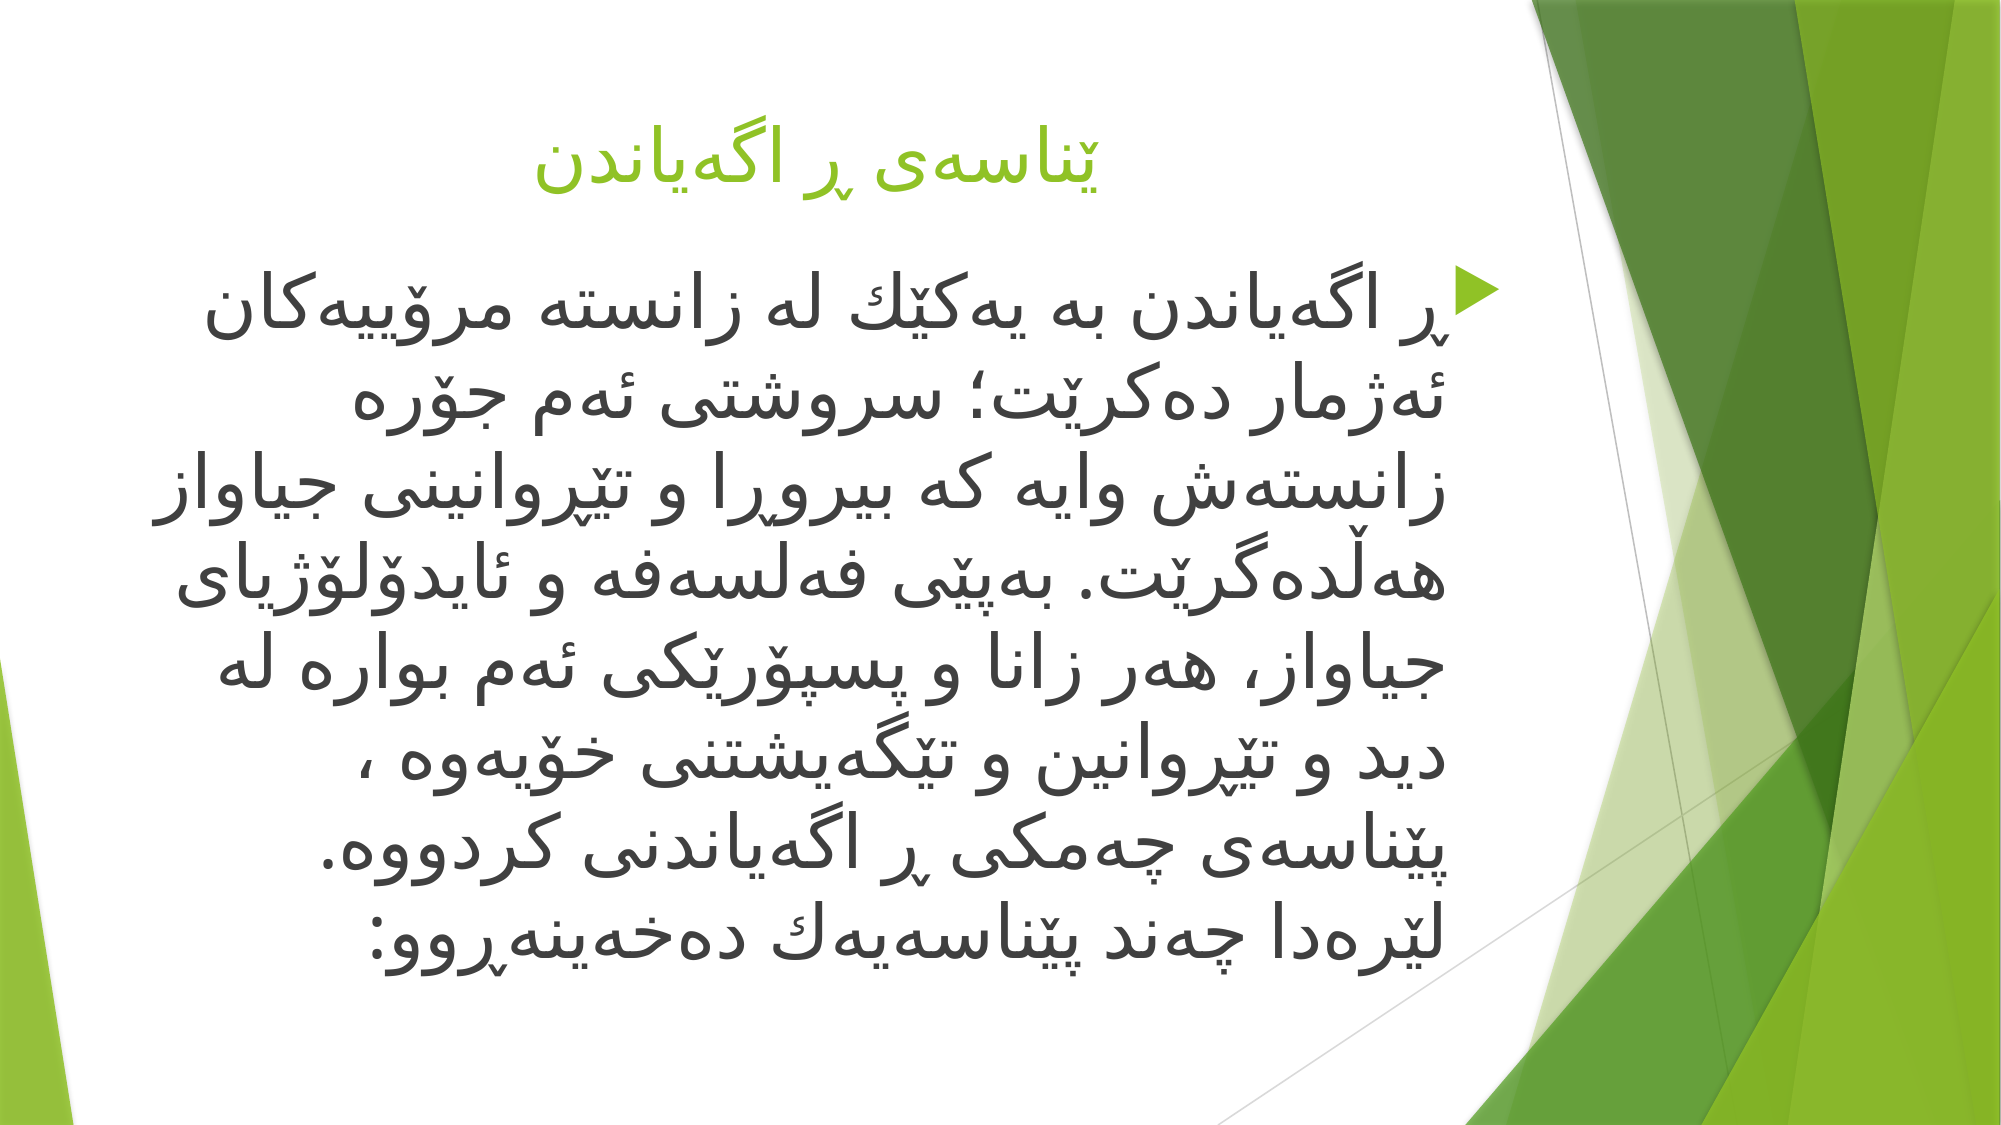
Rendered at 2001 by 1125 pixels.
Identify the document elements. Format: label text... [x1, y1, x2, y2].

title ێناسەی ڕ اگەیاندن [111, 99, 1522, 245]
list ڕ اگەیاندن بە یەكێك لە زانستە مرۆییەكان ئەژمار دەكرێت؛ سروشتی ئەم جۆرە زانستەش وایە كە بیروڕا و تێڕوانینی جیاواز هەڵدەگرێت. بەپێی فەلسەفە و ئایدۆلۆژیای جیاواز، هەر زانا و پسپۆرێكی ئەم بوارە لە دید و تێڕوانین و تێگەیشتنی خۆیەوە ، پێناسەی چەمكی ڕ اگەیاندنی كردووە. لێرەدا چەند پێناسەیەك دەخەینەڕوو: [111, 245, 1522, 1025]
